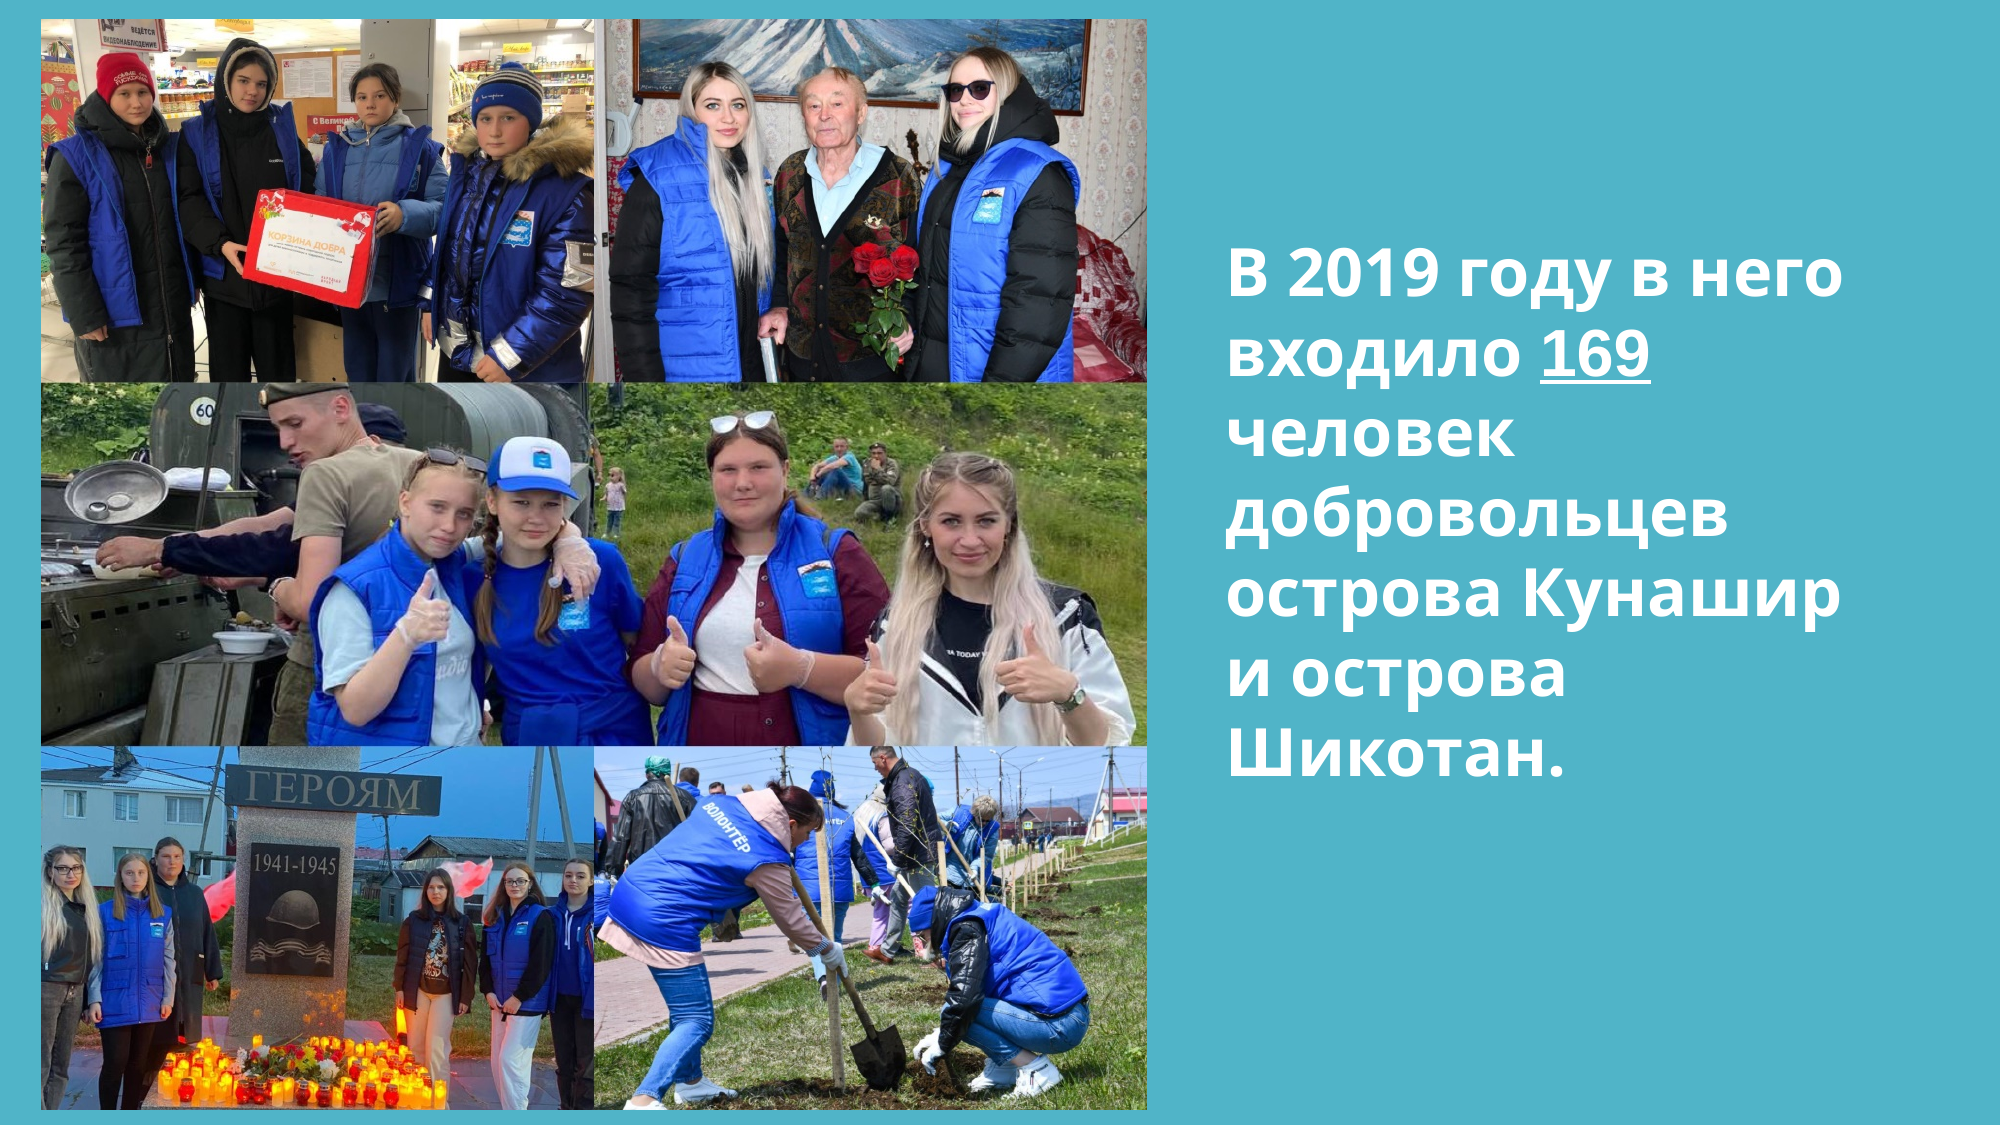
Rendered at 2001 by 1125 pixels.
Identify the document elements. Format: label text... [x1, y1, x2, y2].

text_box В 2019 году в него входило 169 человек добровольцев острова Кунашир и острова Шикотан. [1210, 222, 1870, 877]
picture [41, 19, 1147, 1110]
